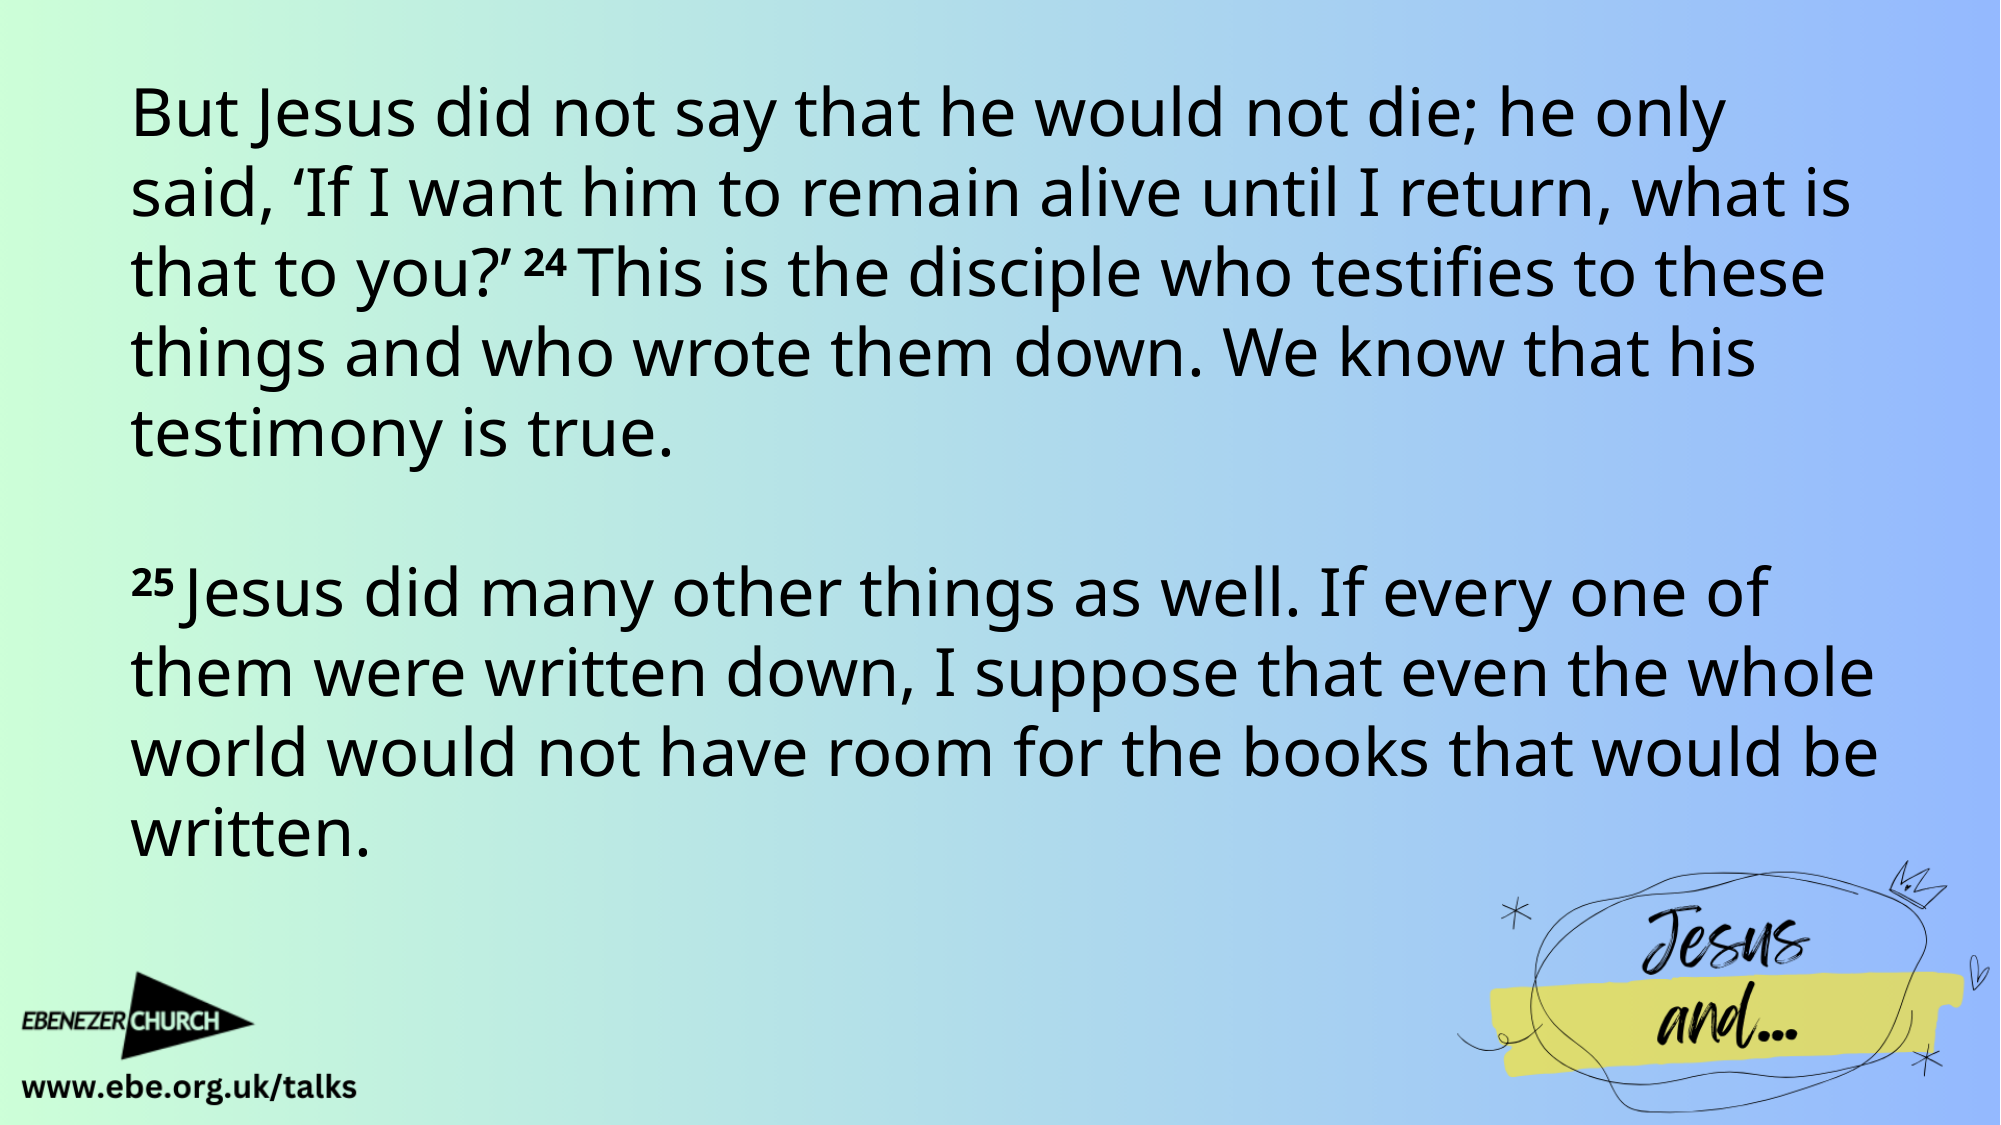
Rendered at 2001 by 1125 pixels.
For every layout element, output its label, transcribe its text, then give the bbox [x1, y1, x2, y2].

picture [0, 0, 2000, 1125]
text_box But Jesus did not say that he would not die; he only said, ‘If I want him to remain alive until I return, what is that to you?’ 24 This is the disciple who testifies to these things and who wrote them down. We know that his testimony is true. 25 Jesus did many other things as well. If every one of them were written down, I suppose that even the whole world would not have room for the books that would be written. [116, 62, 1905, 958]
